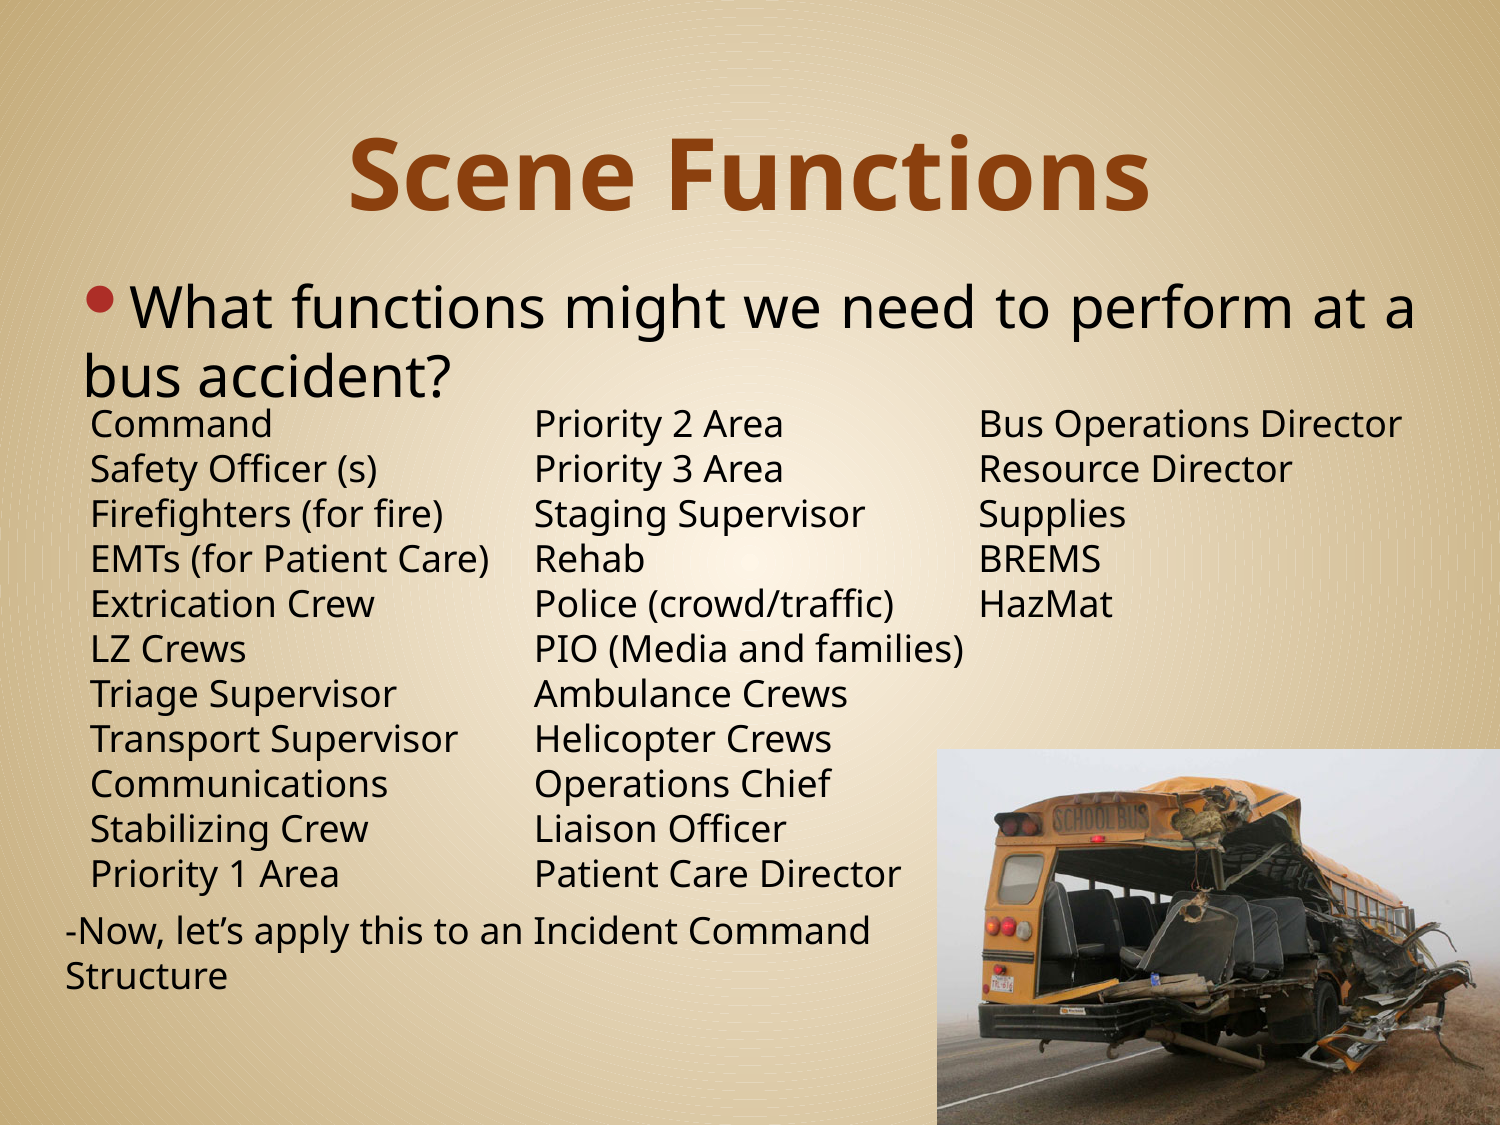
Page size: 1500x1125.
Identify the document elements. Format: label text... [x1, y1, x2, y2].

text_box Command Safety Officer (s) Firefighters (for fire) EMTs (for Patient Care) Extrication Crew LZ Crews Triage Supervisor Transport Supervisor Communications Stabilizing Crew Priority 1 Area Priority 2 Area Priority 3 Area Staging Supervisor Rehab Police (crowd/traffic) PIO (Media and families) Ambulance Crews Helicopter Crews Operations Chief Liaison Officer Patient Care Director Bus Operations Director Resource Director Supplies BREMS HazMat [74, 392, 1438, 907]
text_box -Now, let’s apply this to an Incident Command Structure [50, 899, 887, 1005]
title Scene Functions [75, 50, 1425, 238]
list What functions might we need to perform at a bus accident? [75, 262, 1425, 392]
picture [937, 749, 1500, 1125]
